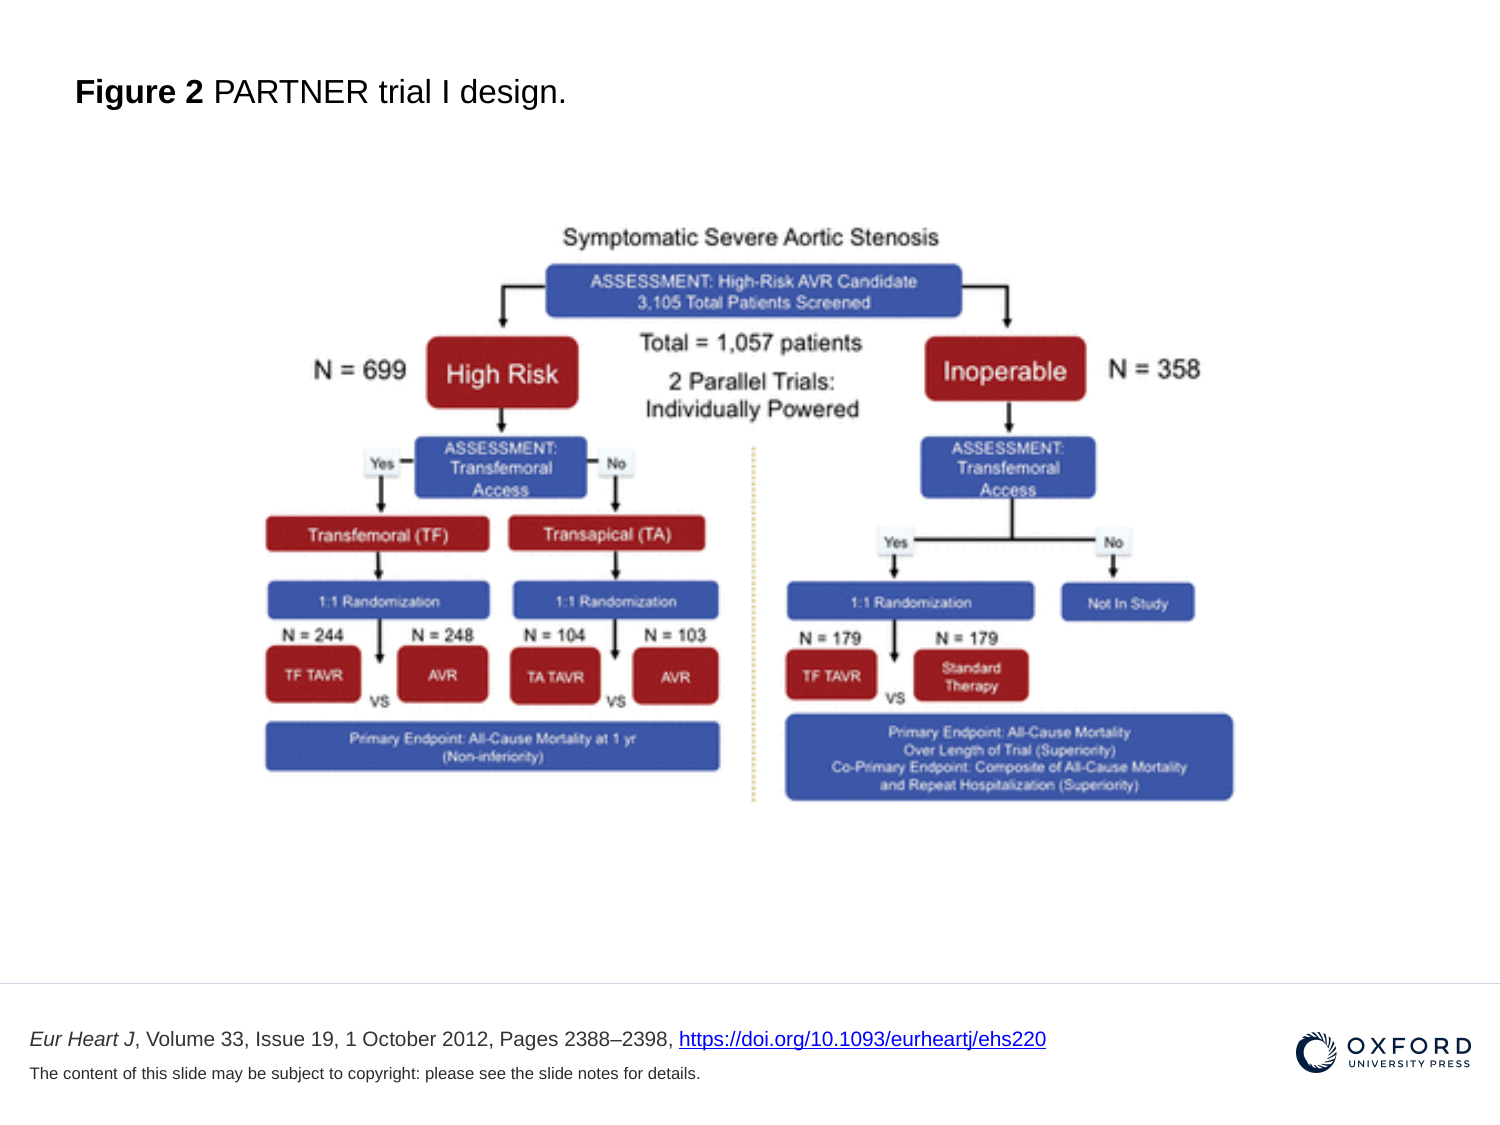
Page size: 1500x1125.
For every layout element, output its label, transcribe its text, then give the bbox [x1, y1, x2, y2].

picture [262, 224, 1238, 806]
picture [1296, 1032, 1471, 1073]
title Figure 2 PARTNER trial I design. [75, 69, 1078, 171]
footer Eur Heart J, Volume 33, Issue 19, 1 October 2012, Pages 2388–2398, https://doi.org/10.1093/eurheartj/ehs220 The content of this slide may be subject to copyright: please see the slide notes for details. [0, 983, 1260, 1125]
